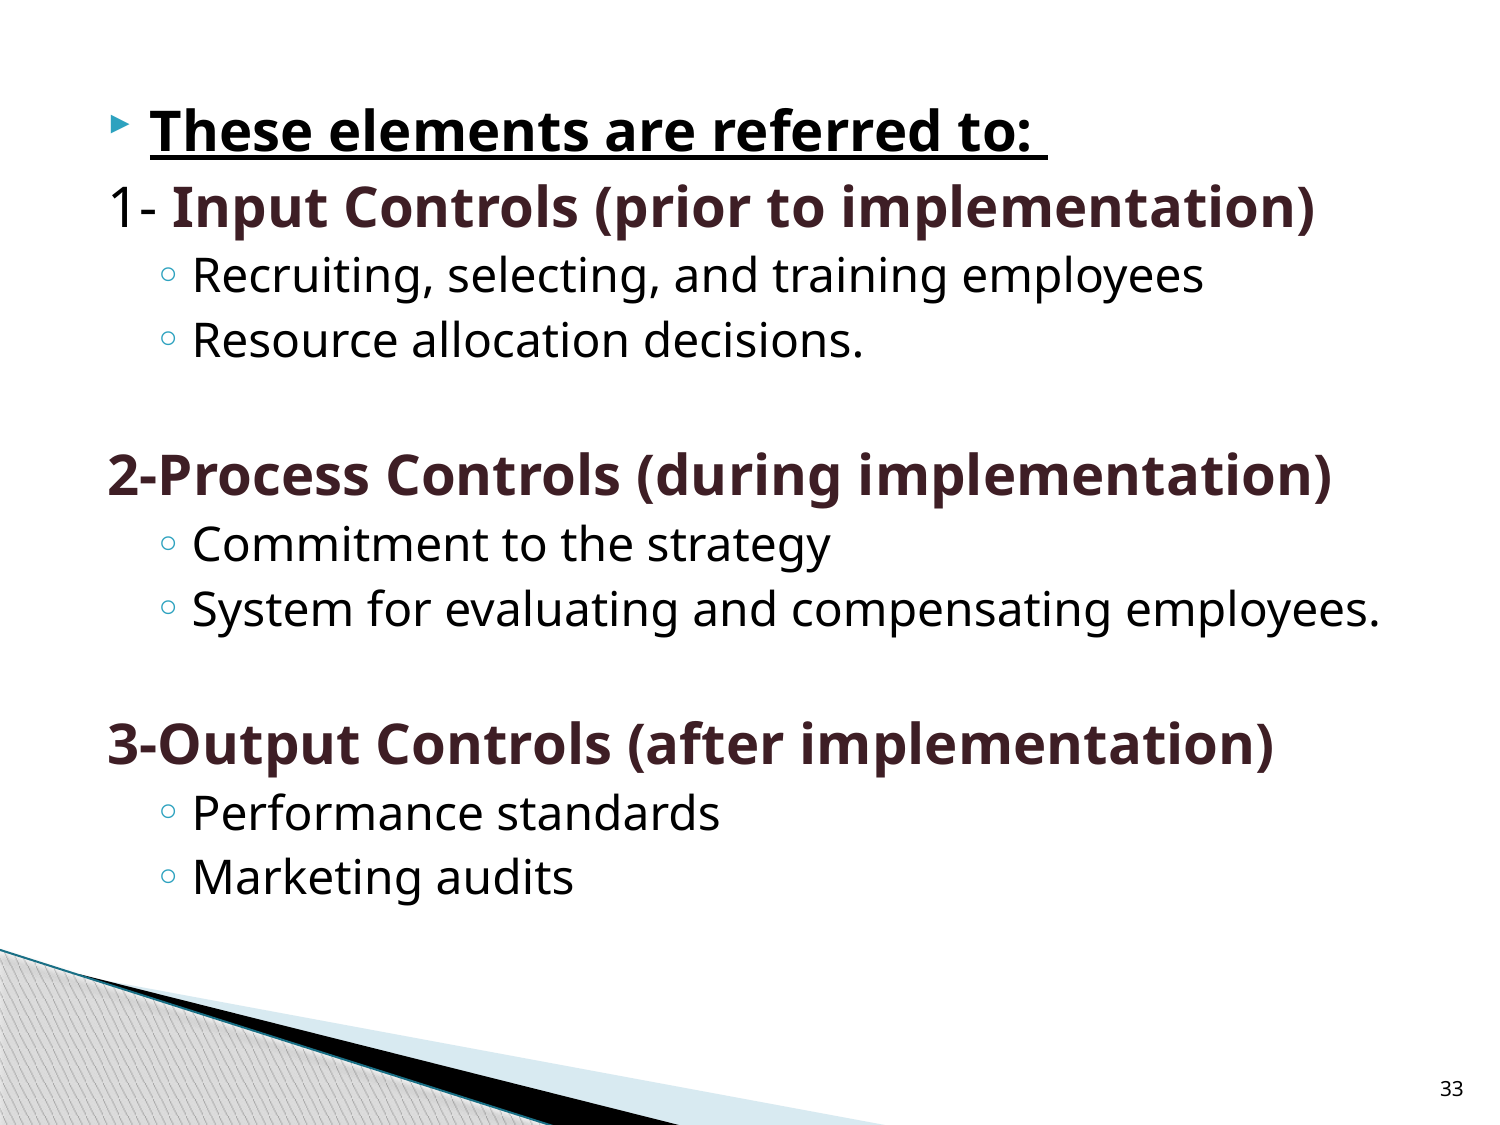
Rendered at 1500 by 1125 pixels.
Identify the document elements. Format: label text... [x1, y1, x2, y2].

slide_number 33 [1418, 1051, 1479, 1112]
list These elements are referred to: 1- Input Controls (prior to implementation) Recruiting, selecting, and training employees Resource allocation decisions. 2-Process Controls (during implementation) Commitment to the strategy System for evaluating and compensating employees. 3-Output Controls (after implementation) Performance standards Marketing audits [75, 87, 1425, 1005]
